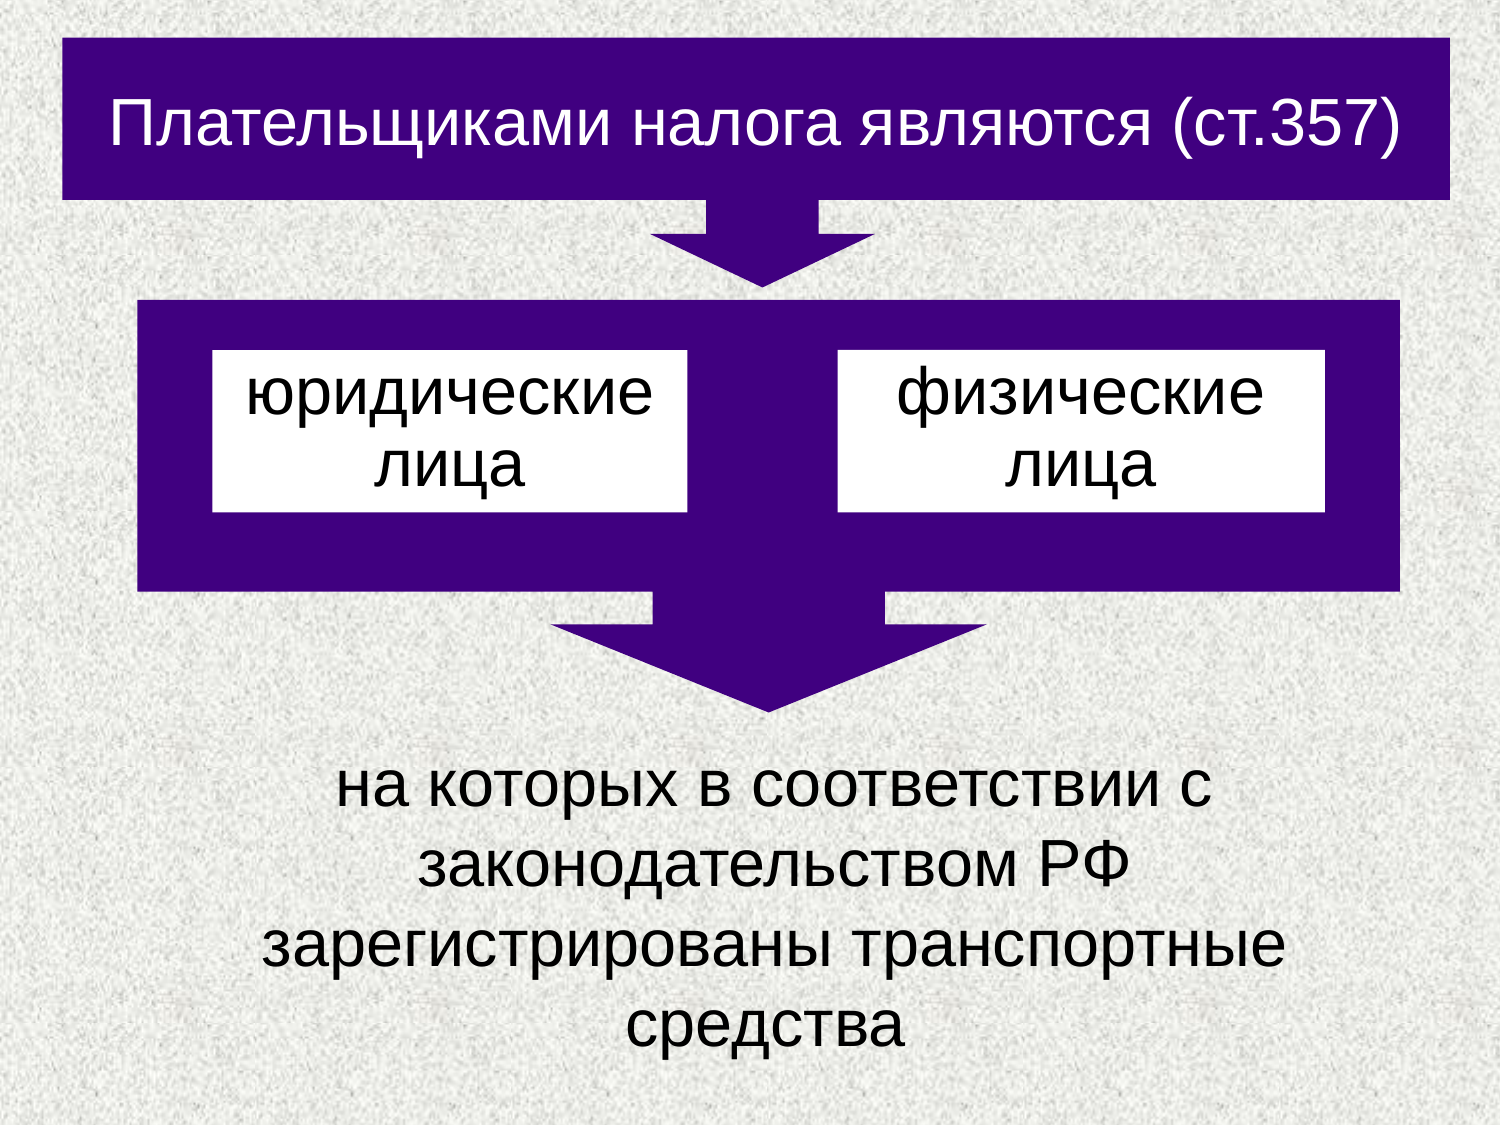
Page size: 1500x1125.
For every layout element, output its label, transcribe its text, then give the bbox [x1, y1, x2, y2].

title Плательщиками налога являются (ст.357) [62, 37, 1450, 200]
text_box физические лица [837, 349, 1325, 513]
picture [0, 0, 1500, 1125]
subtitle юридические лица [212, 350, 688, 513]
text_box [649, 200, 875, 288]
text_box на которых в соответствии с законодательством РФ зарегистрированы транспортные средства [200, 749, 1350, 1050]
text_box [137, 299, 1400, 713]
